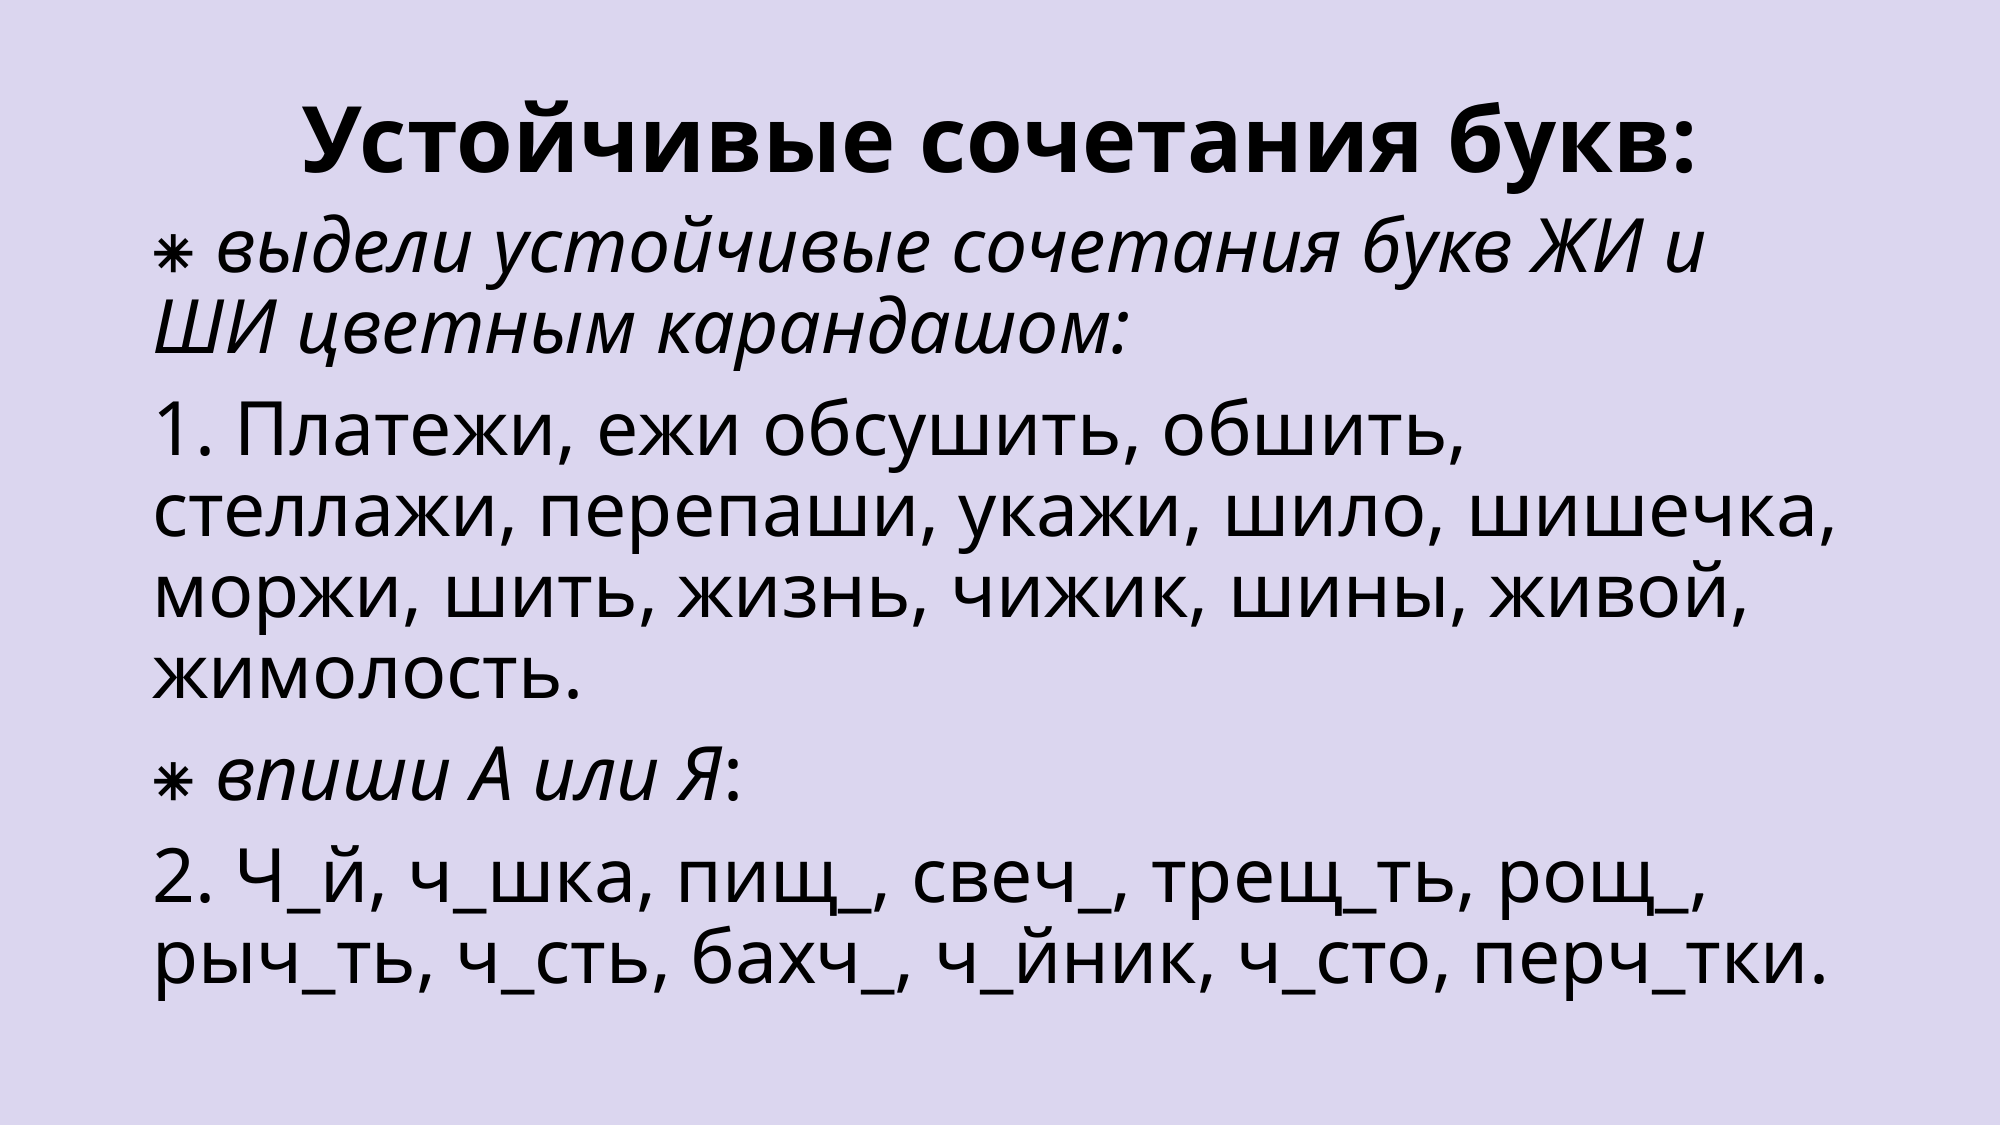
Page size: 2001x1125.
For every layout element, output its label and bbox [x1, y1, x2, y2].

text_box [0, 0, 2000, 1125]
